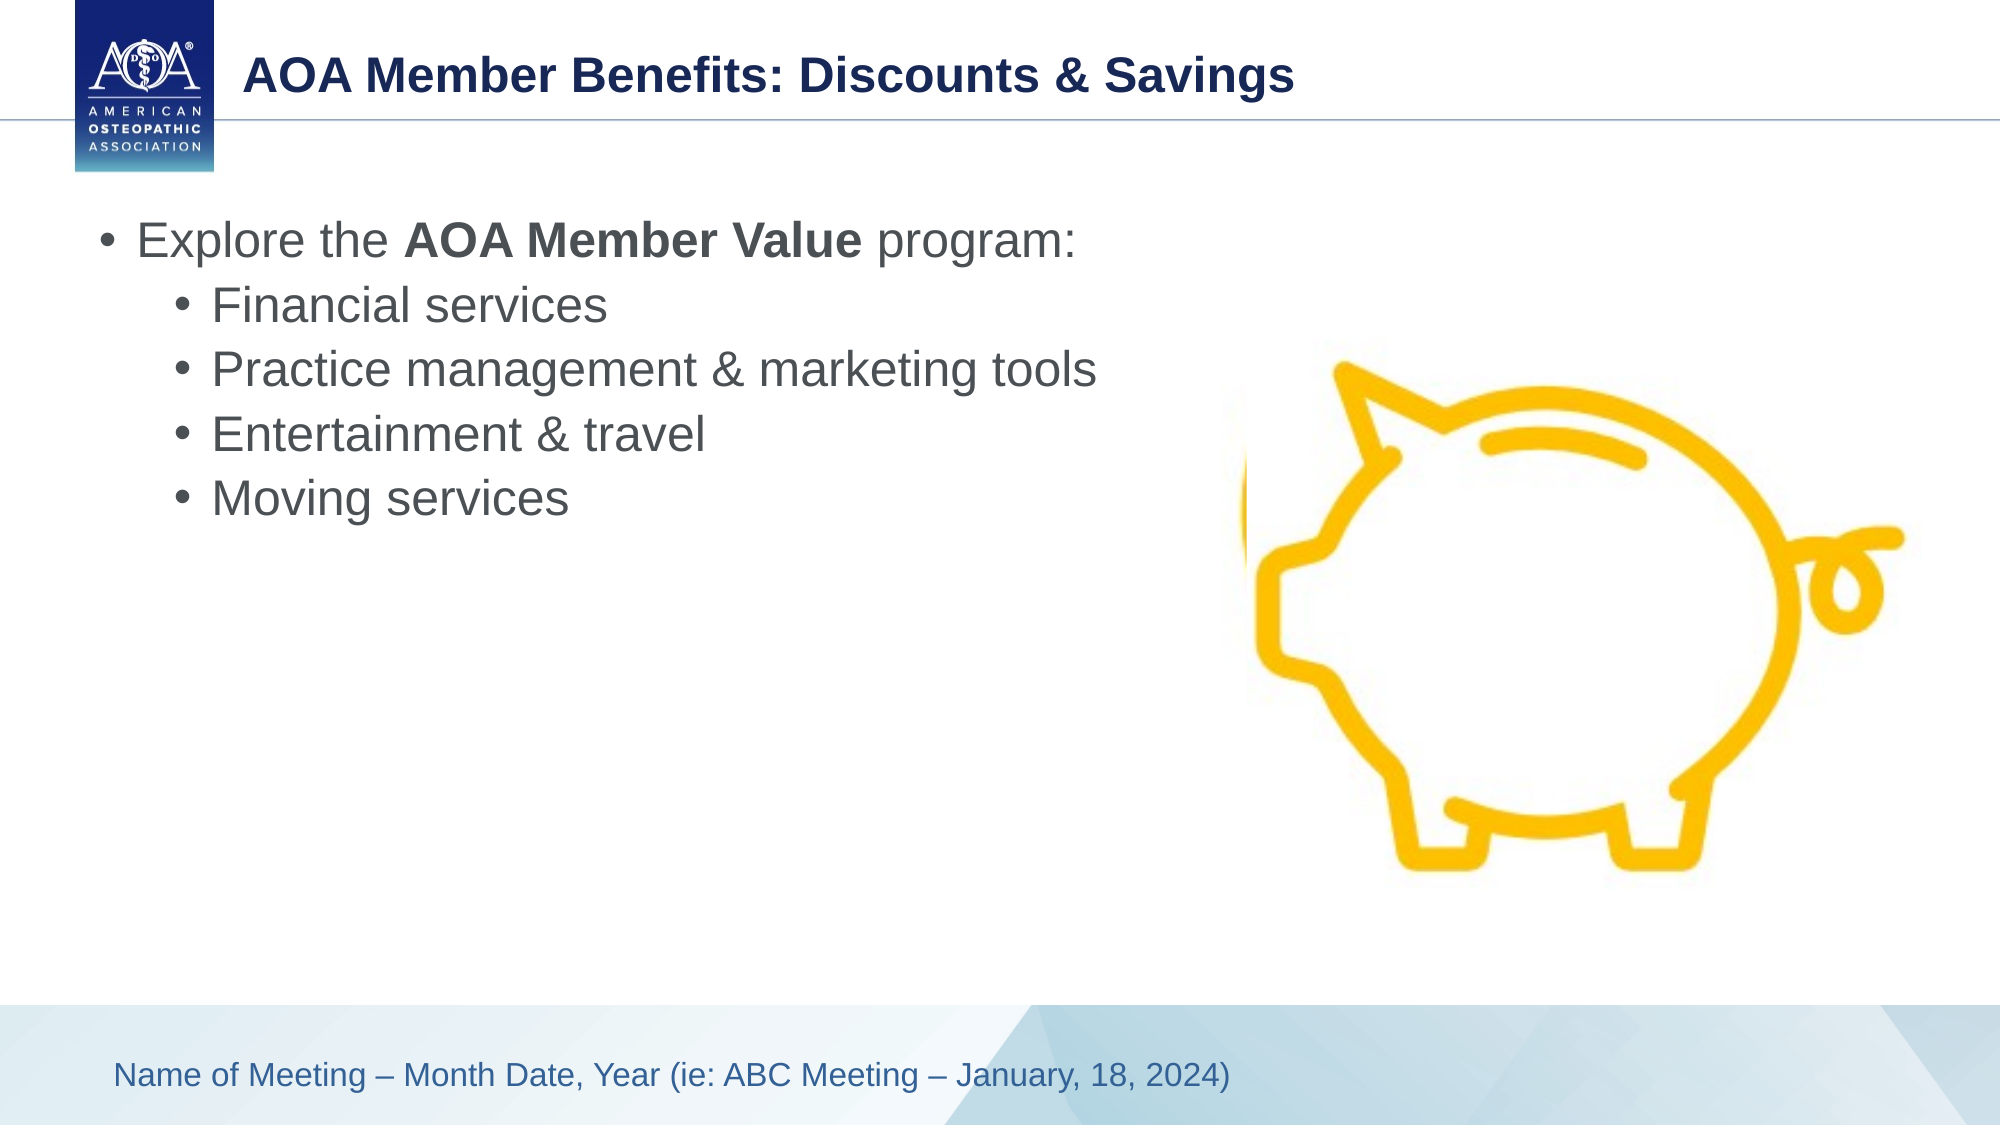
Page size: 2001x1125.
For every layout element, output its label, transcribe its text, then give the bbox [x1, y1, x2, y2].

list Explore the AOA Member Value program: Financial services Practice management & marketing tools Entertainment & travel Moving services [84, 207, 1177, 968]
picture [0, 0, 2000, 993]
footer Name of Meeting – Month Date, Year (ie: ABC Meeting – January, 18, 2024) [98, 1042, 1370, 1103]
picture [0, 1005, 2000, 1125]
title AOA Member Benefits: Discounts & Savings [227, 22, 1953, 130]
